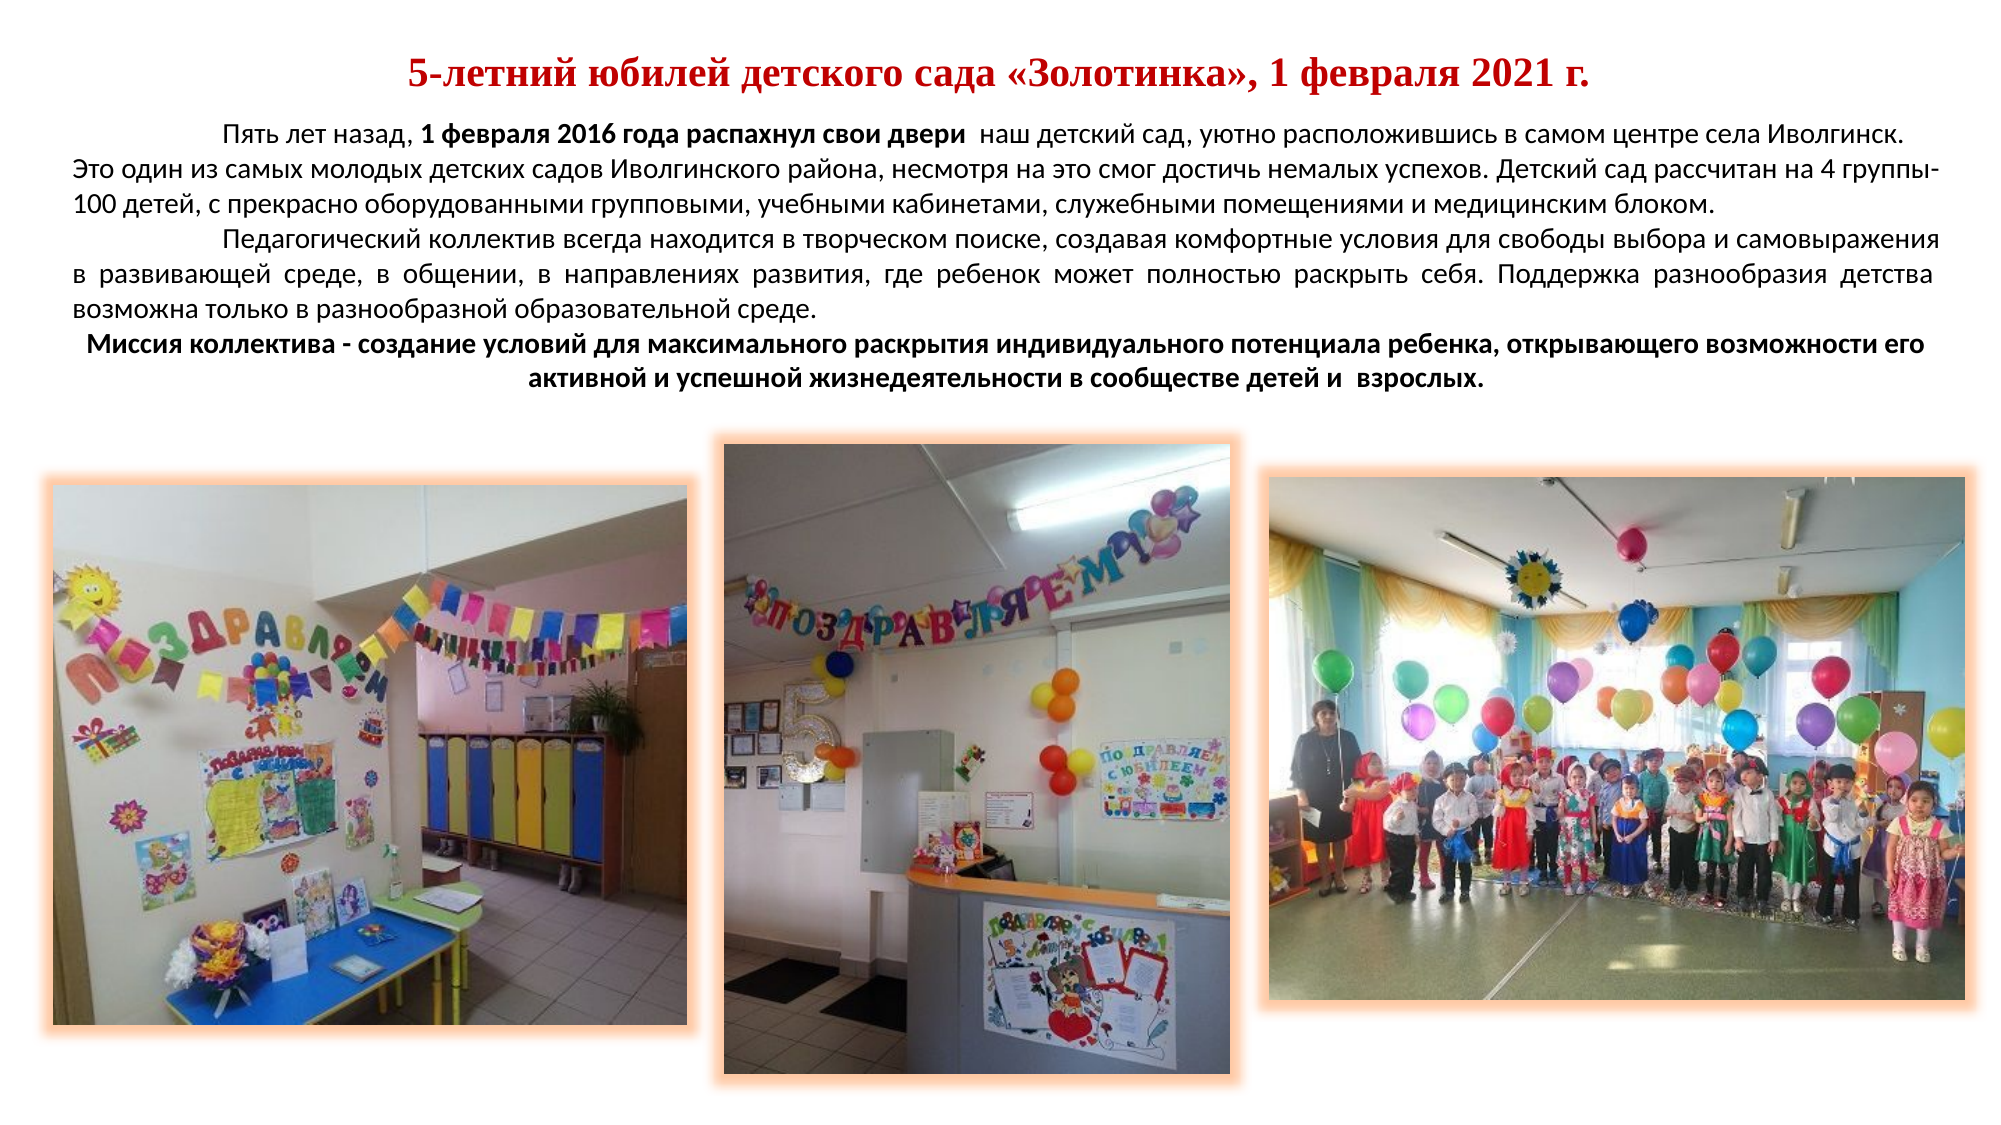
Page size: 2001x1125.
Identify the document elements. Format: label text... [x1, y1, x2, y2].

picture [53, 485, 687, 1025]
picture [724, 444, 1230, 1074]
text_box 5-летний юбилей детского сада «Золотинка», 1 февраля 2021 г. [106, 29, 1903, 106]
picture [1269, 477, 1965, 1000]
text_box Пять лет назад, 1 февраля 2016 года распахнул свои двери наш детский сад, уютно расположившись в самом центре села Иволгинск. Это один из самых молодых детских садов Иволгинского района, несмотря на это смог достичь немалых успехов. Детский сад рассчитан на 4 группы- 100 детей, с прекрасно оборудованными групповыми, учебными кабинетами, служебными помещениями и медицинским блоком. Педагогический коллектив всегда находится в творческом поиске, создавая комфортные условия для свободы выбора и самовыражения в развивающей среде, в общении, в направлениях развития, где ребенок может полностью раскрыть себя. Поддержка разнообразия детства возможна только в разнообразной образовательной среде. Миссия коллектива - создание условий для максимального раскрытия индивидуального потенциала ребенка, открывающего возможности его активной и успешной жизнедеятельности в сообществе детей и взрослых. [57, 106, 1956, 336]
